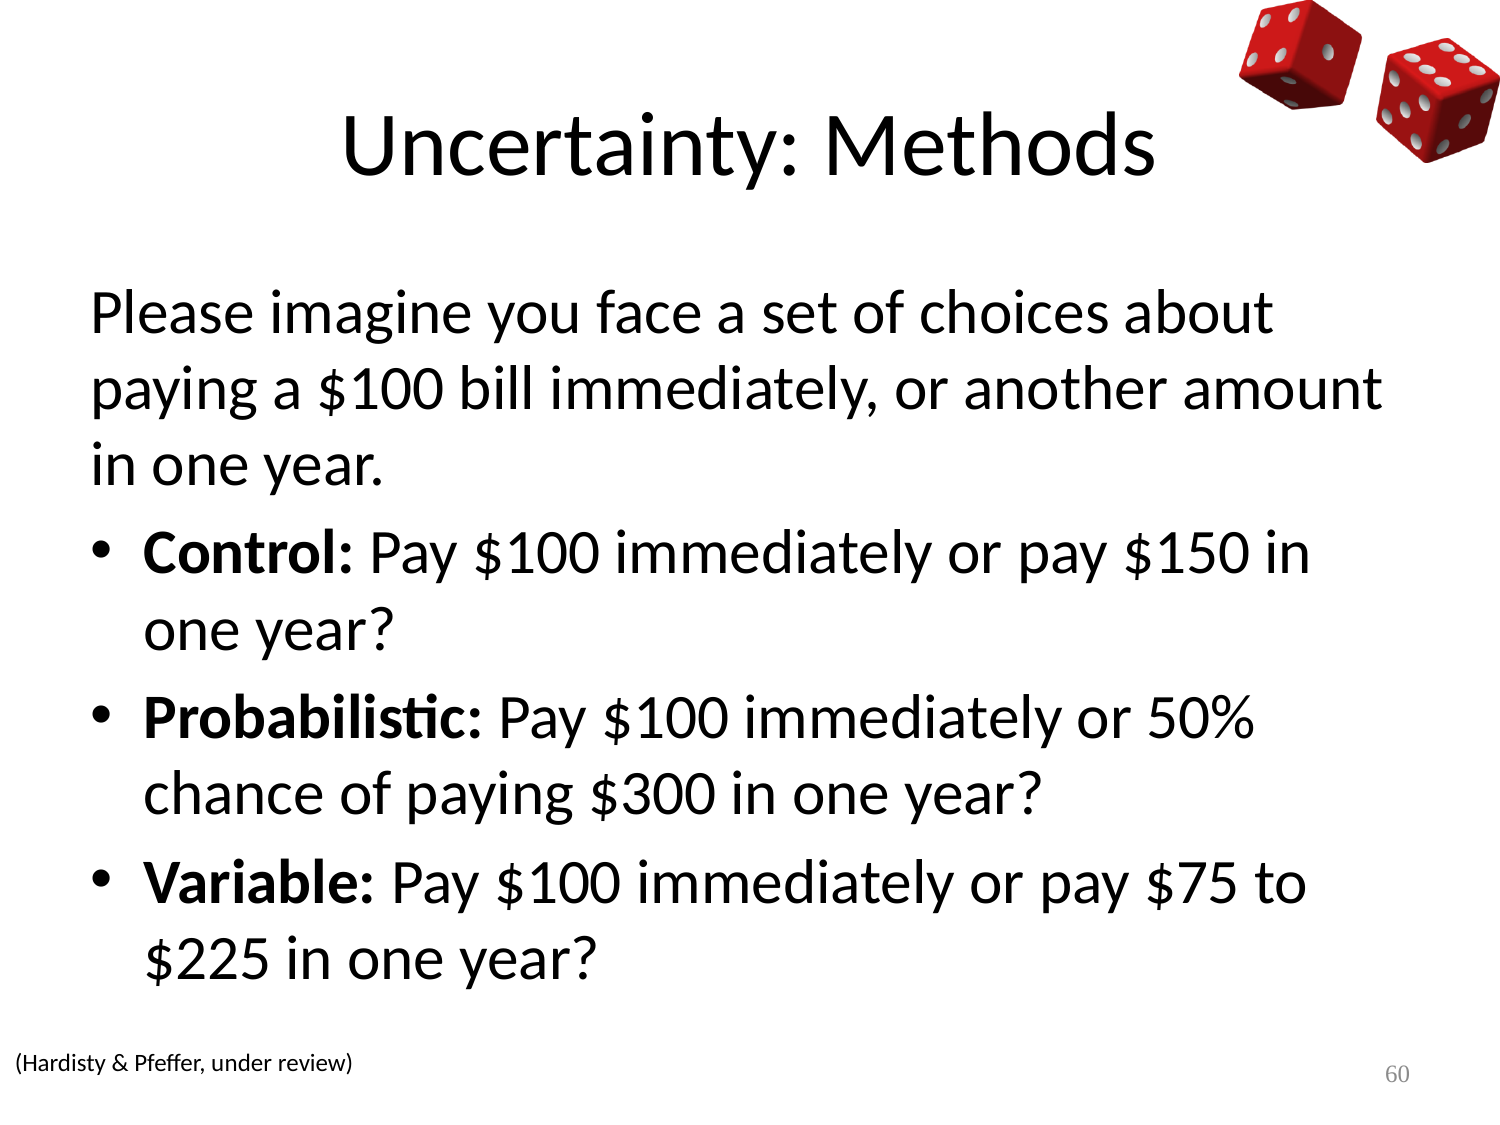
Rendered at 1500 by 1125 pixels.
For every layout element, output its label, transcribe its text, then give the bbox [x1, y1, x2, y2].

text_box (Hardisty & Pfeffer, under review) [0, 1039, 813, 1084]
slide_number 60 [1074, 1042, 1425, 1103]
picture [1239, 0, 1500, 163]
title Uncertainty: Methods [75, 45, 1425, 233]
list Please imagine you face a set of choices about paying a $100 bill immediately, or another amount in one year. Control: Pay $100 immediately or pay $150 in one year? Probabilistic: Pay $100 immediately or 50% chance of paying $300 in one year? Variable: Pay $100 immediately or pay $75 to $225 in one year? [75, 262, 1425, 1005]
